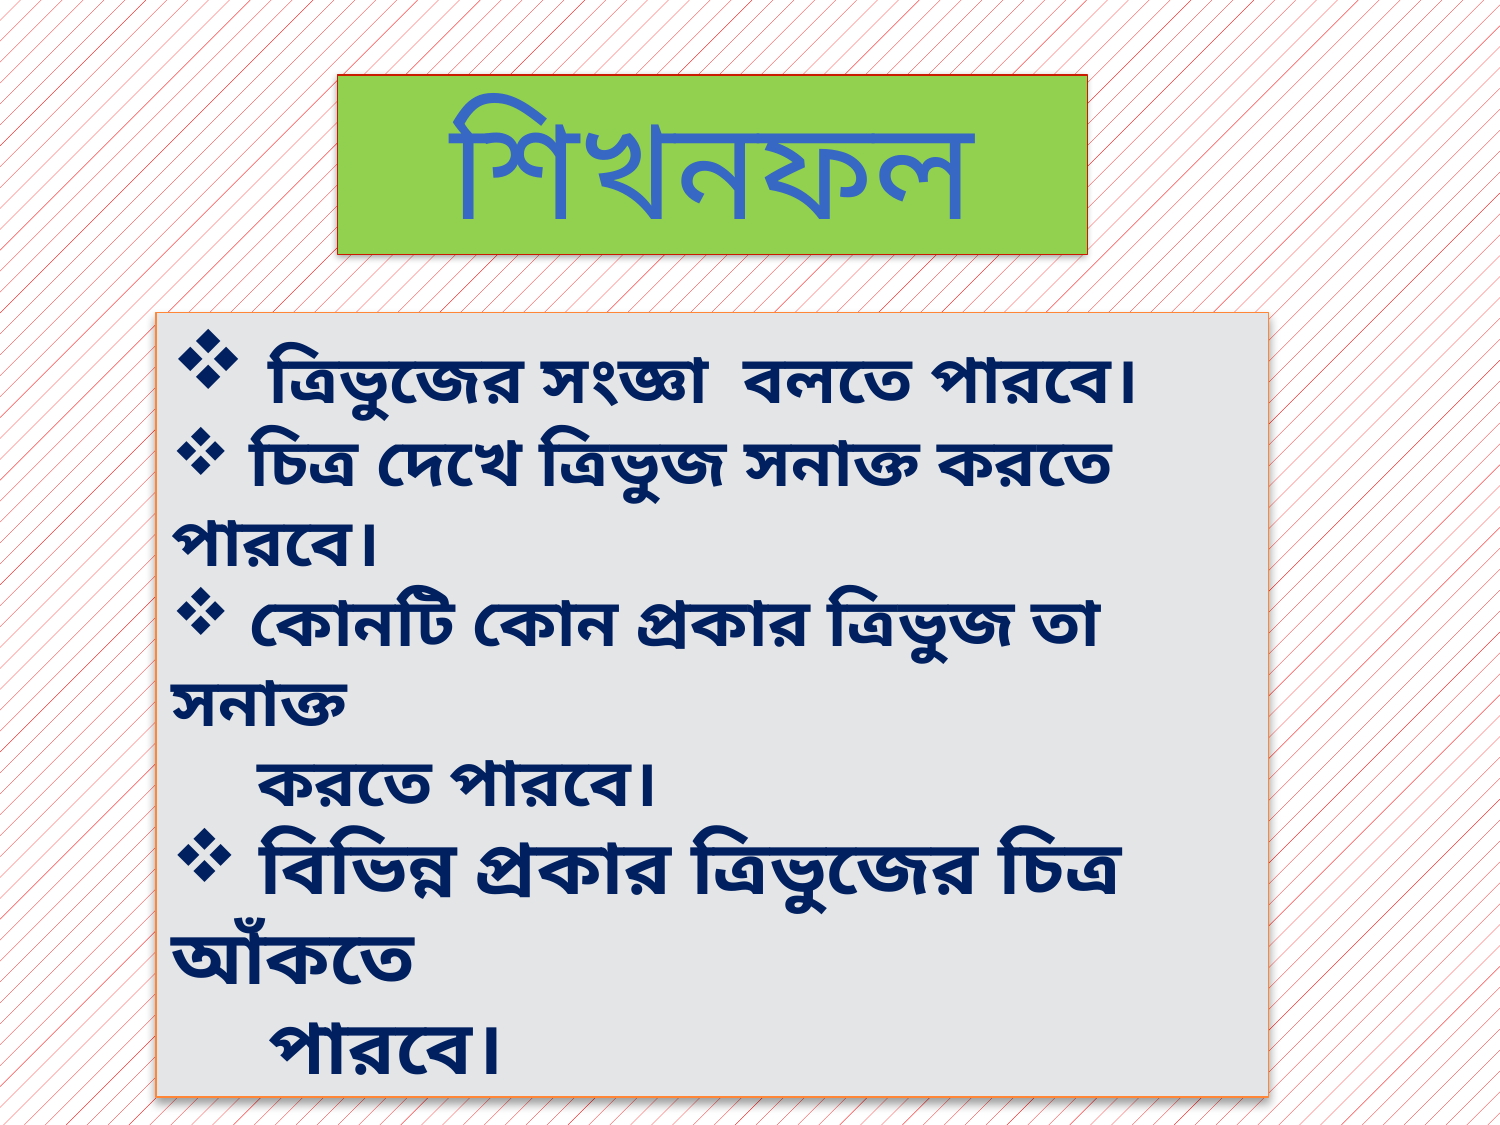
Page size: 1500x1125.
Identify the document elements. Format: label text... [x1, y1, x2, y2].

text_box শিখনফল [337, 74, 1088, 255]
text_box ত্রিভুজের সংজ্ঞা বলতে পারবে। চিত্র দেখে ত্রিভুজ সনাক্ত করতে পারবে। কোনটি কোন প্রকার ত্রিভুজ তা সনাক্ত করতে পারবে। বিভিন্ন প্রকার ত্রিভুজের চিত্র আঁকতে পারবে। [155, 312, 1269, 1098]
